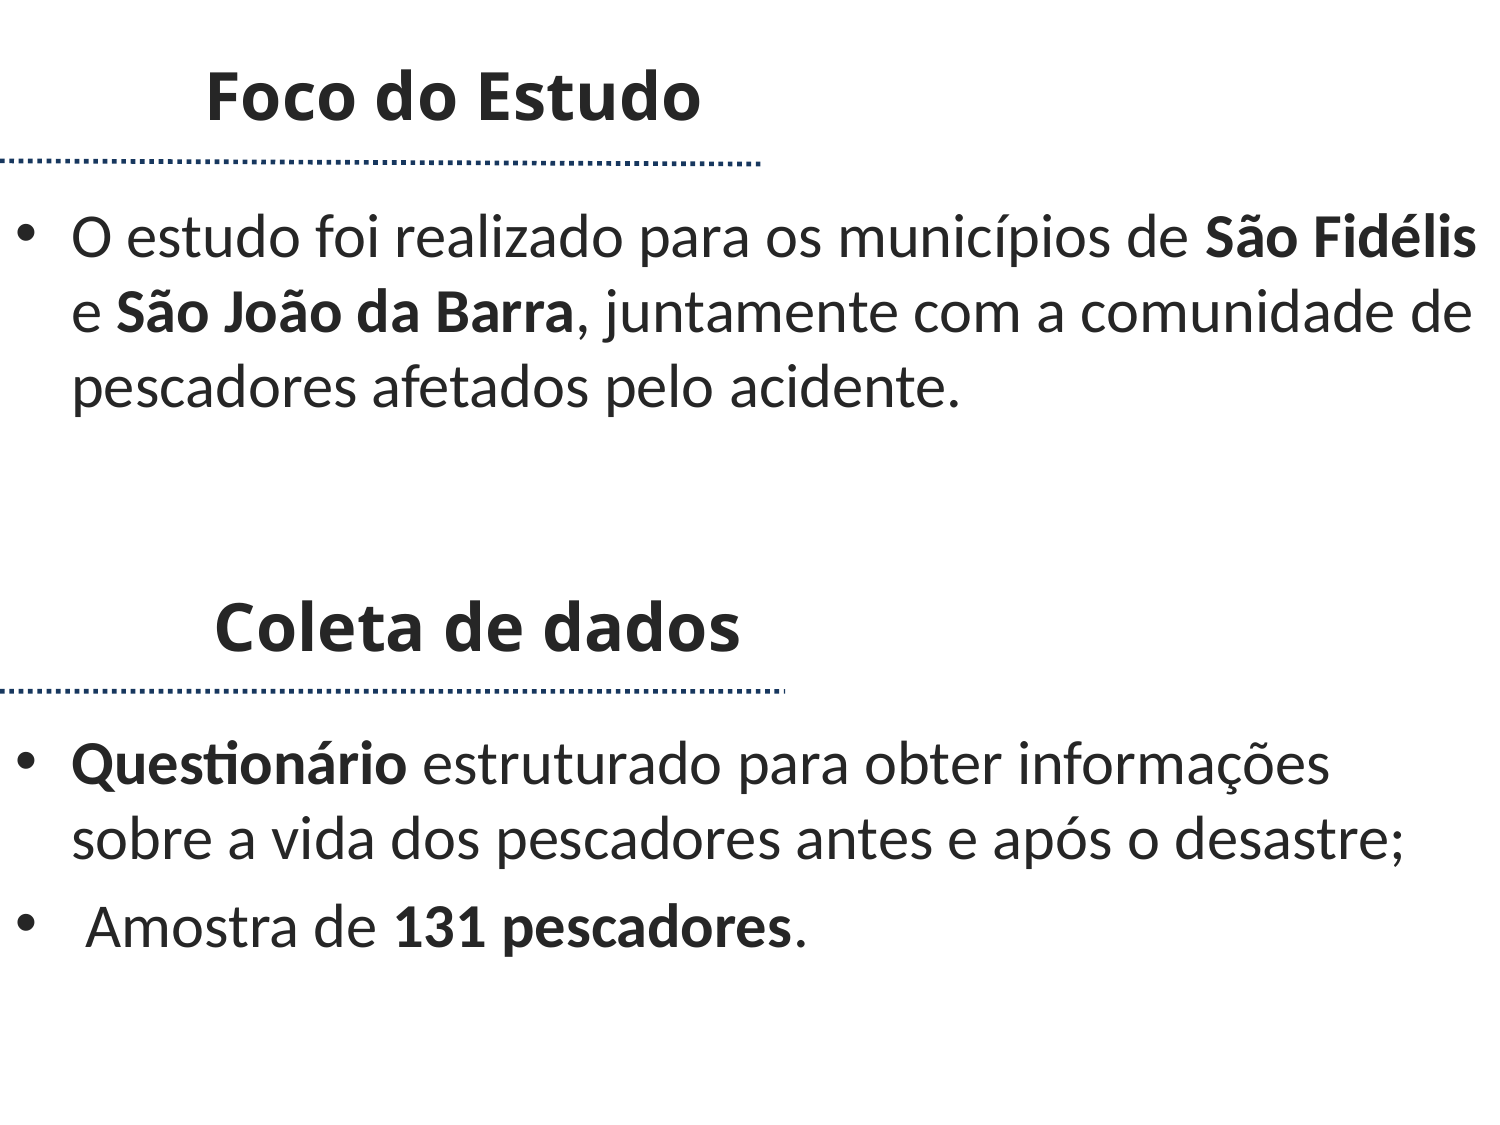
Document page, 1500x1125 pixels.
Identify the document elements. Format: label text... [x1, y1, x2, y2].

text_box Foco do Estudo [189, 62, 718, 141]
text_box Coleta de dados [198, 592, 757, 672]
list O estudo foi realizado para os municípios de São Fidélis e São João da Barra, juntamente com a comunidade de pescadores afetados pelo acidente. [0, 187, 1500, 586]
text_box Questionário estruturado para obter informações sobre a vida dos pescadores antes e após o desastre; Amostra de 131 pescadores. [0, 714, 1500, 1067]
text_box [0, 160, 762, 165]
